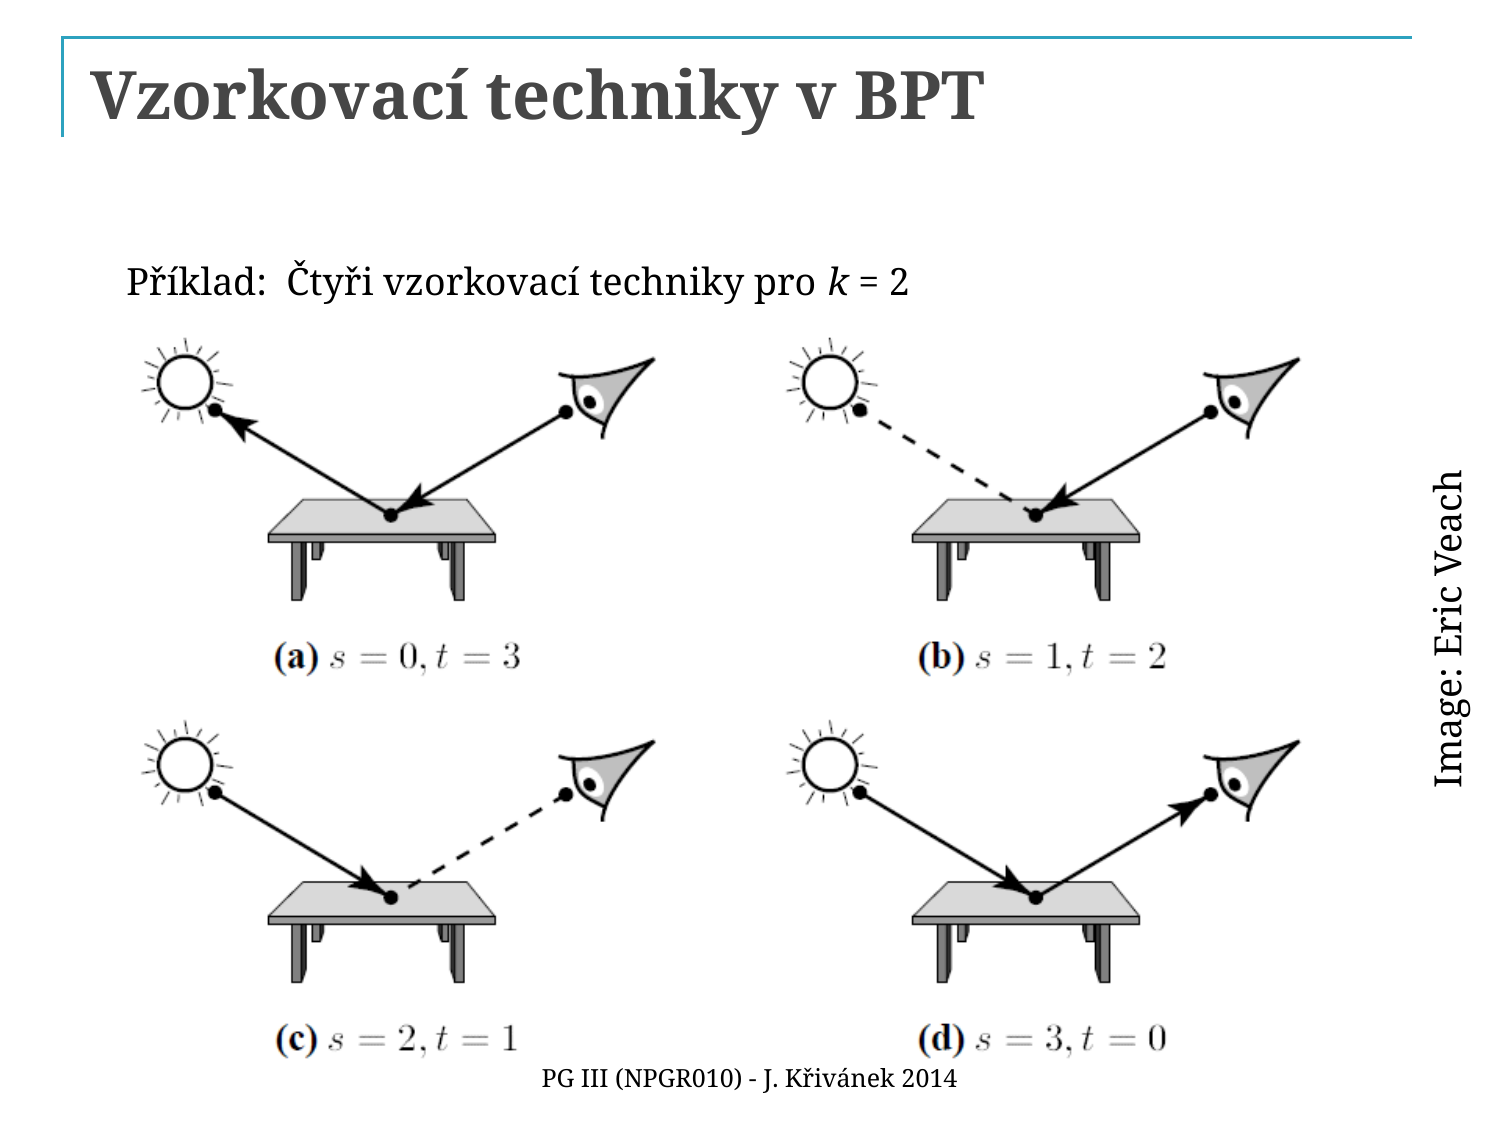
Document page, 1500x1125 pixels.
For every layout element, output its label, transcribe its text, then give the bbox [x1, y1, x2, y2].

text_box Image: Eric Veach [1416, 455, 1477, 804]
picture [132, 324, 1318, 1071]
footer PG III (NPGR010) - J. Křivánek 2014 [512, 1080, 988, 1101]
text_box Příklad: Čtyři vzorkovací techniky pro k = 2 [111, 250, 925, 311]
title Vzorkovací techniky v BPT [74, 45, 1426, 233]
